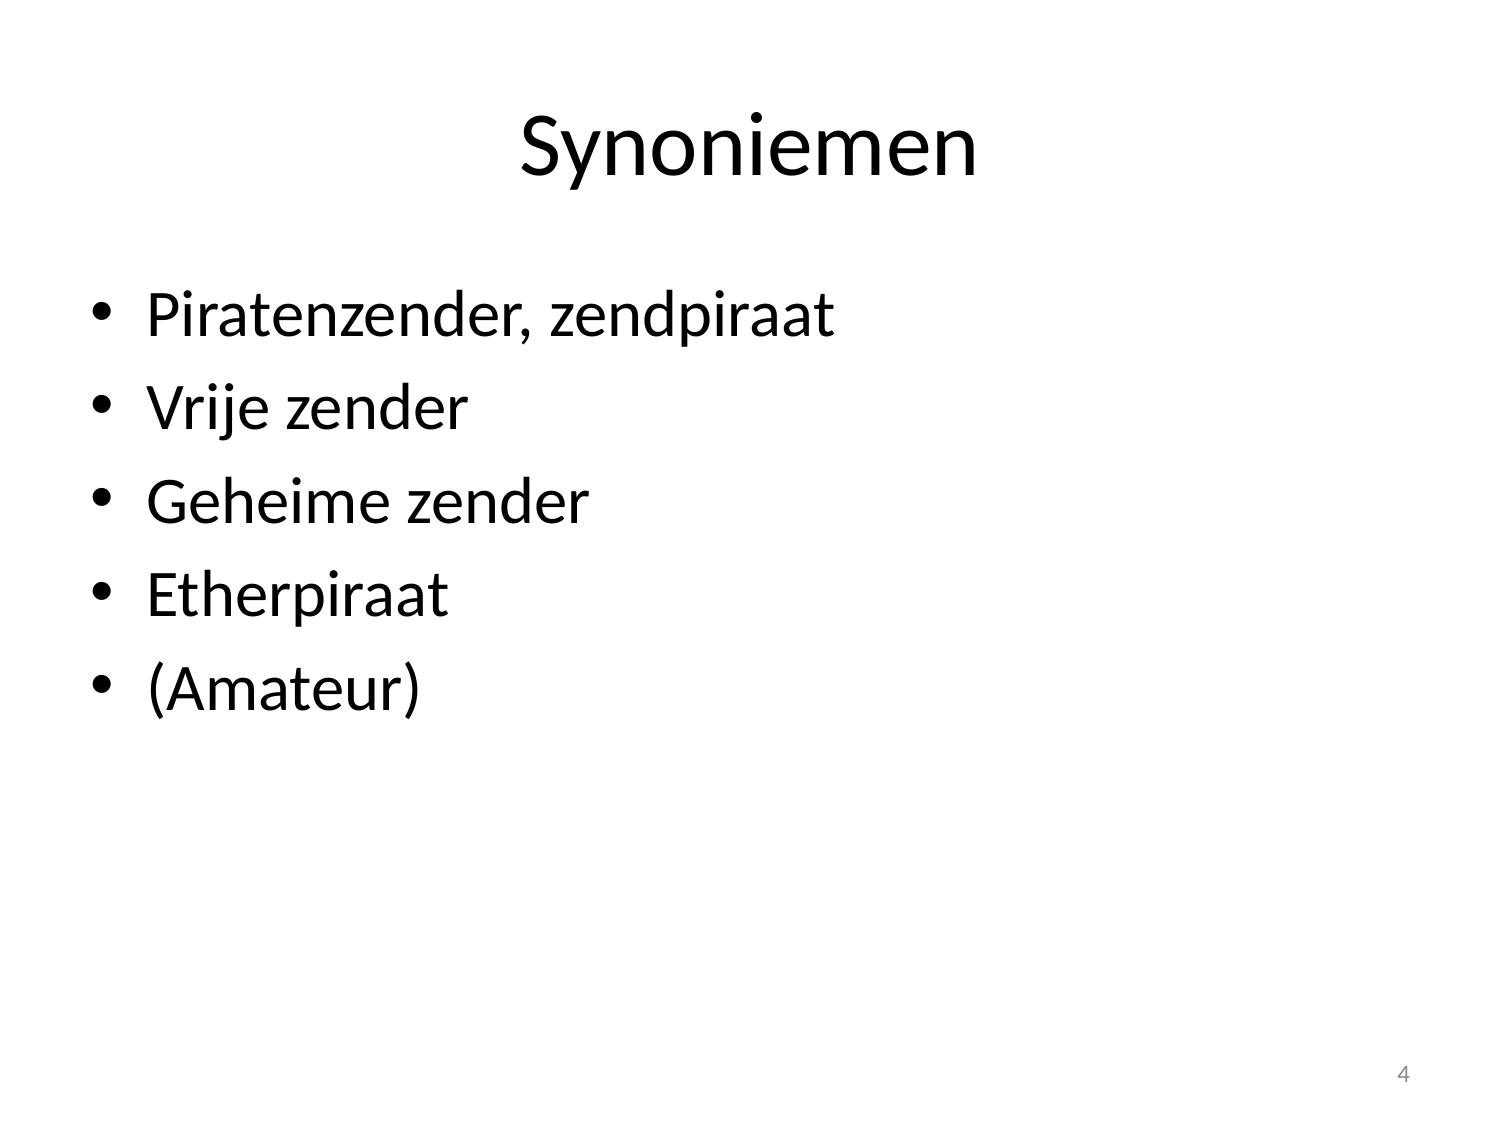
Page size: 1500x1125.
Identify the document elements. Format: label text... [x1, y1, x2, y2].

title Synoniemen [75, 45, 1425, 233]
slide_number 4 [1074, 1042, 1425, 1103]
list Piratenzender, zendpiraat Vrije zender Geheime zender Etherpiraat (Amateur) [75, 262, 1425, 1005]
